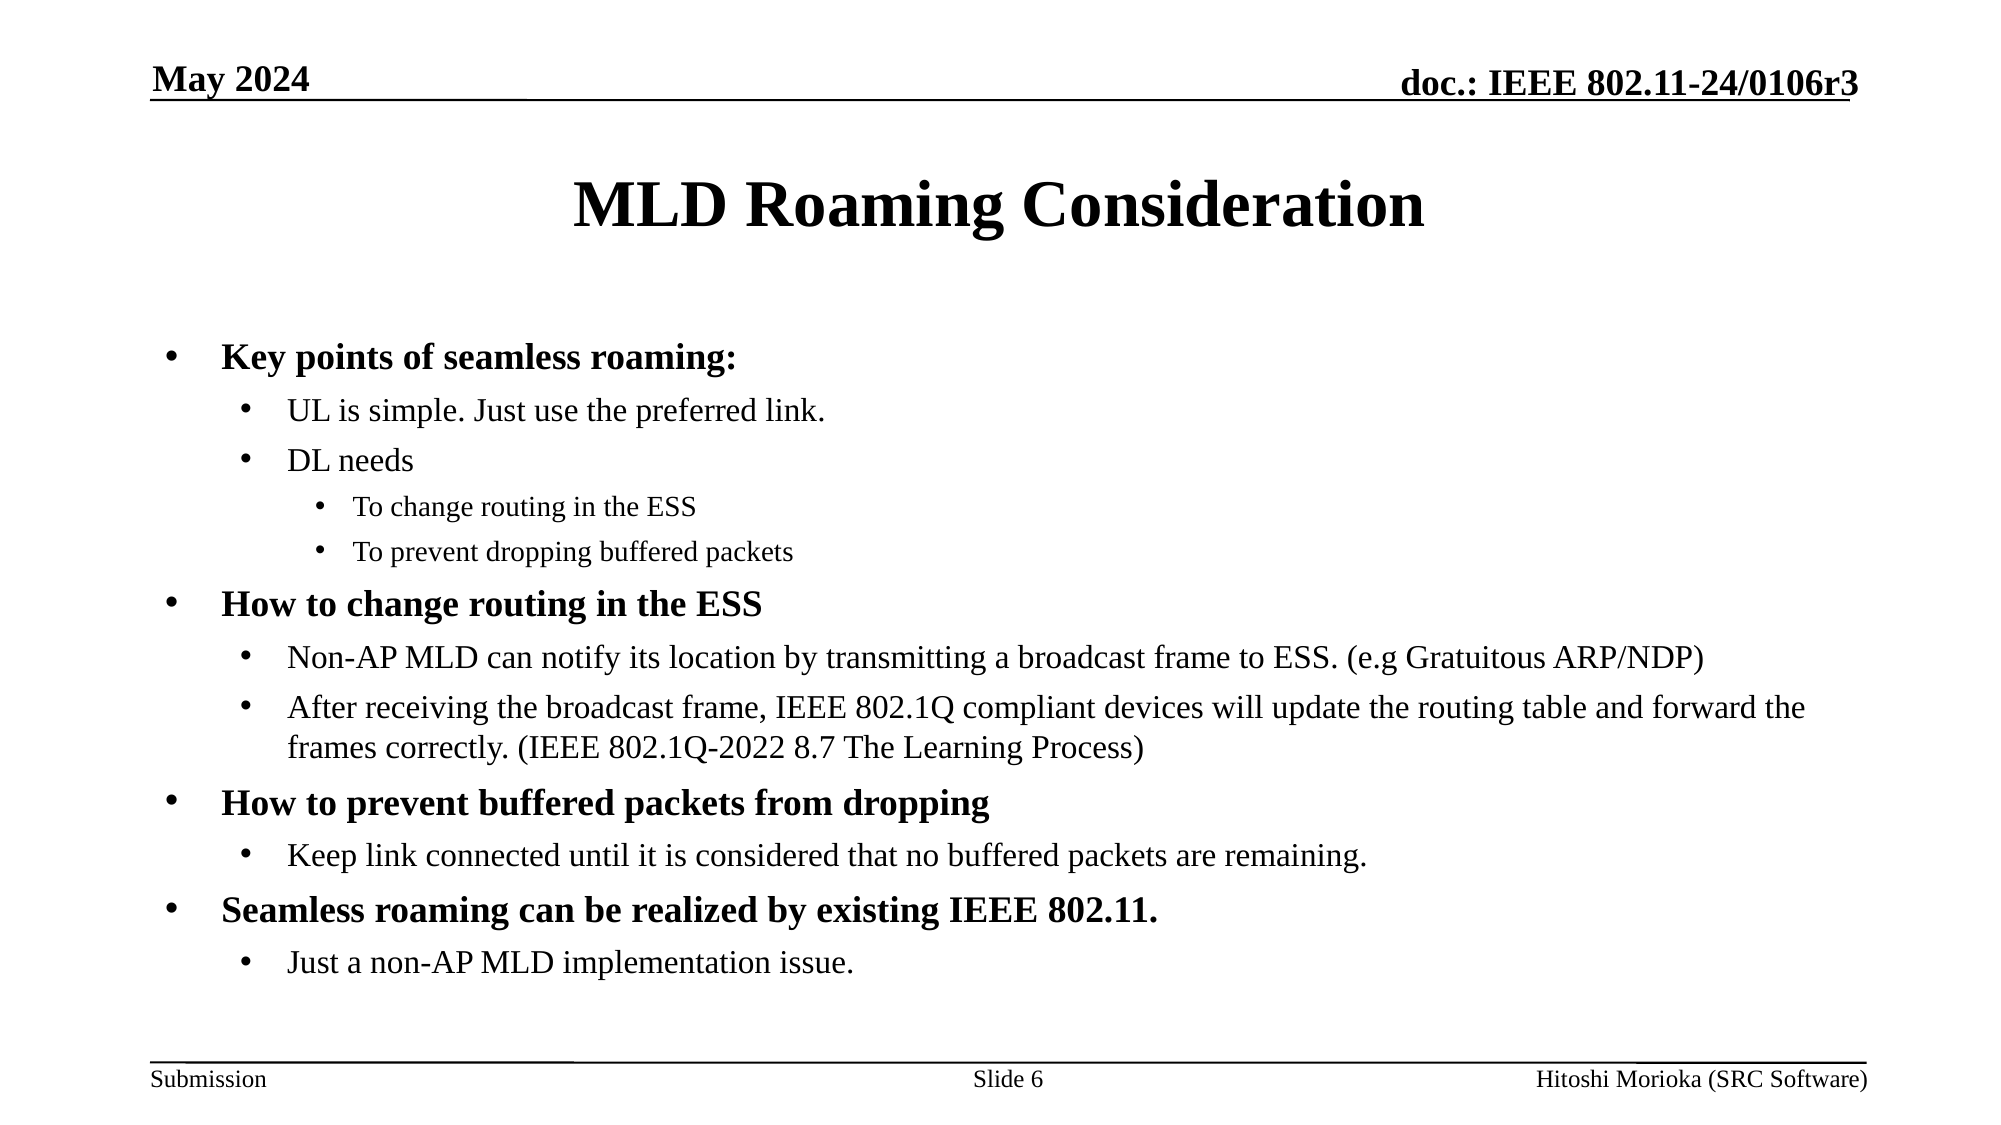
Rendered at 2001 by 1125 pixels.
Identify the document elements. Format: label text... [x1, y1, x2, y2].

slide_number Slide 6 [950, 1061, 1067, 1123]
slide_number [152, 54, 563, 100]
footer Hitoshi Morioka (SRC Software) [1171, 1061, 1869, 1093]
title MLD Roaming Consideration [149, 112, 1850, 288]
list Key points of seamless roaming: UL is simple. Just use the preferred link. DL needs To change routing in the ESS To prevent dropping buffered packets How to change routing in the ESS Non-AP MLD can notify its location by transmitting a broadcast frame to ESS. (e.g Gratuitous ARP/NDP) After receiving the broadcast frame, IEEE 802.1Q compliant devices will update the routing table and forward the frames correctly. (IEEE 802.1Q-2022 8.7 The Learning Process) How to prevent buffered packets from dropping Keep link connected until it is considered that no buffered packets are remaining. Seamless roaming can be realized by existing IEEE 802.11. Just a non-AP MLD implementation issue. [149, 324, 1850, 1033]
